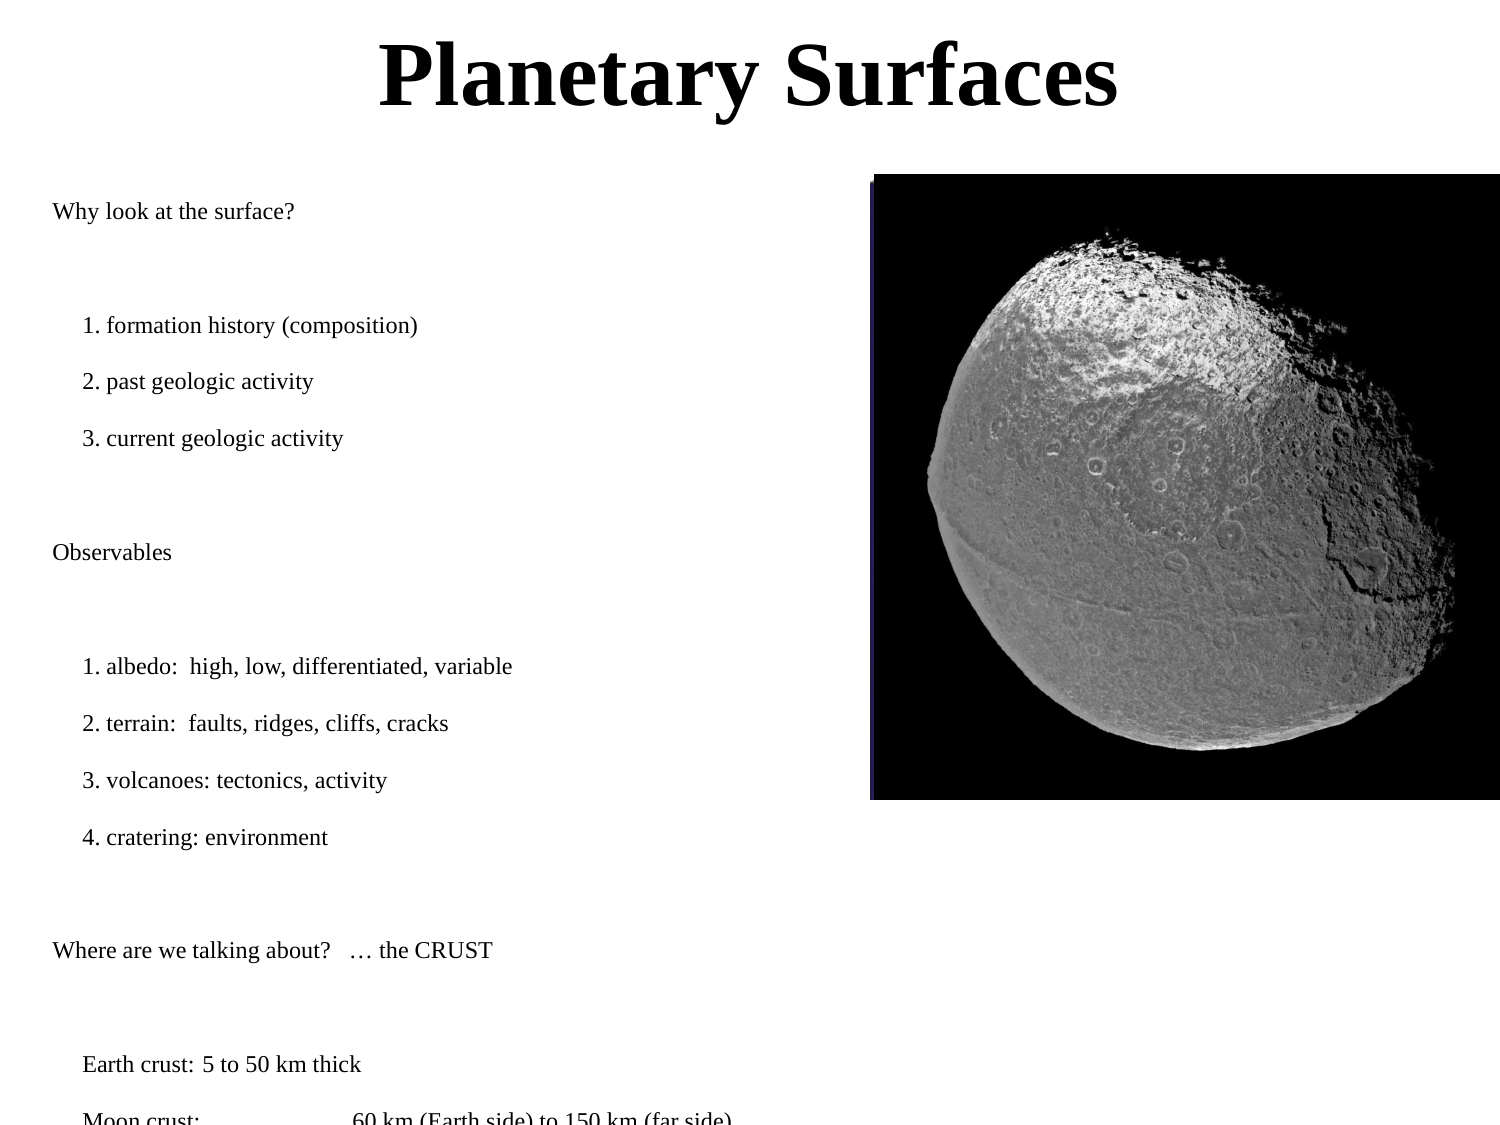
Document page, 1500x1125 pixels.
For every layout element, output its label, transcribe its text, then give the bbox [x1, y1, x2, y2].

text_box Why look at the surface? 1. formation history (composition) 2. past geologic activity 3. current geologic activity Observables 1. albedo: high, low, differentiated, variable 2. terrain: faults, ridges, cliffs, cracks 3. volcanoes: tectonics, activity 4. cratering: environment Where are we talking about? … the CRUST Earth crust: 5 to 50 km thick Moon crust: 60 km (Earth side) to 150 km (far side) Mars crust: 10 to 75 km thick (Fe2O3 accounts for 18% surface mass!) [37, 159, 1463, 1125]
picture [870, 174, 1500, 801]
title Planetary Surfaces [112, 0, 1388, 138]
